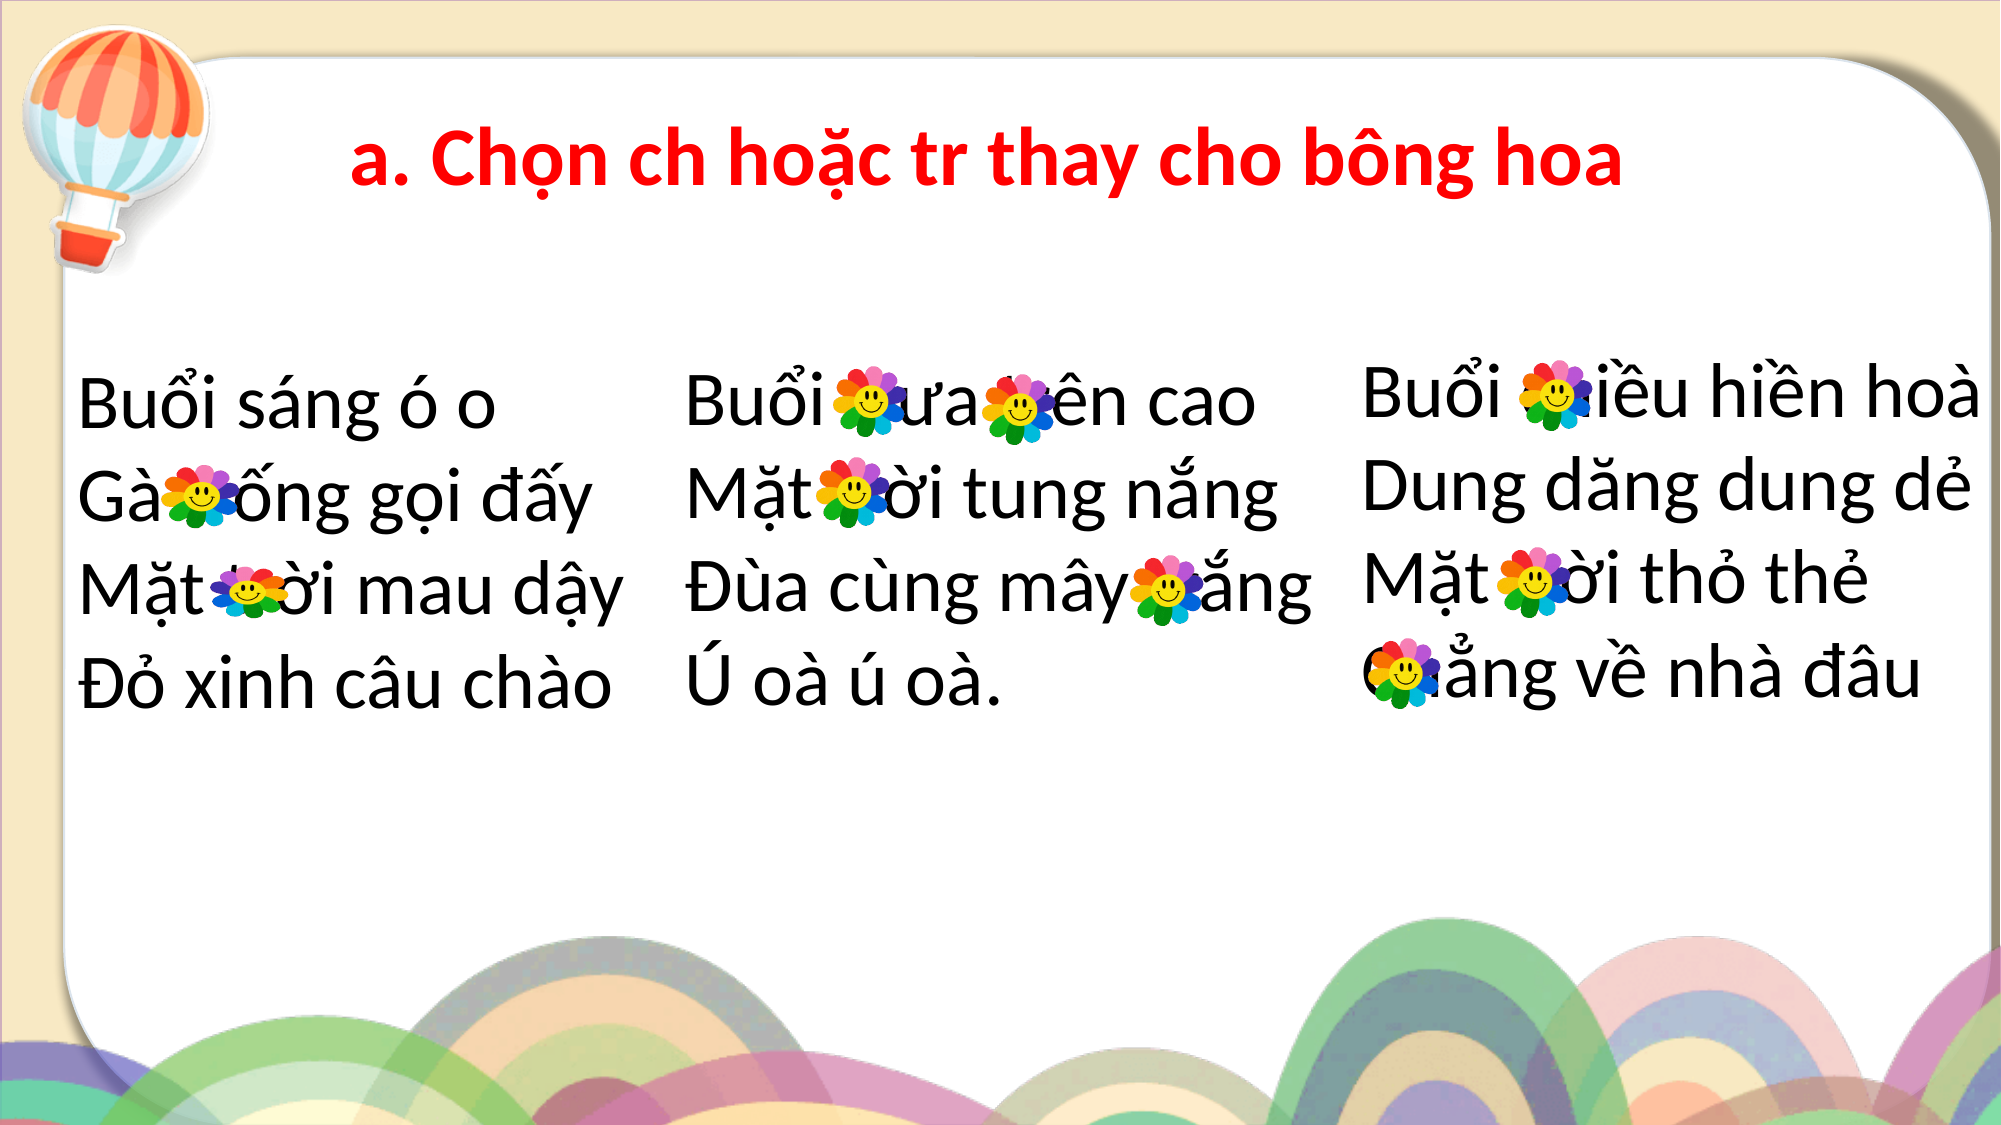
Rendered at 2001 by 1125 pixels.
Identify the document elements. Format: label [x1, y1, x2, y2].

picture [160, 463, 242, 529]
picture [981, 372, 1058, 446]
picture [832, 364, 909, 438]
picture [1, 0, 217, 286]
picture [207, 565, 289, 619]
text_box [0, 0, 2000, 1125]
picture [1367, 636, 1443, 710]
picture [815, 455, 892, 529]
picture [1496, 545, 1573, 619]
picture [1518, 358, 1595, 432]
picture [1129, 553, 1206, 627]
